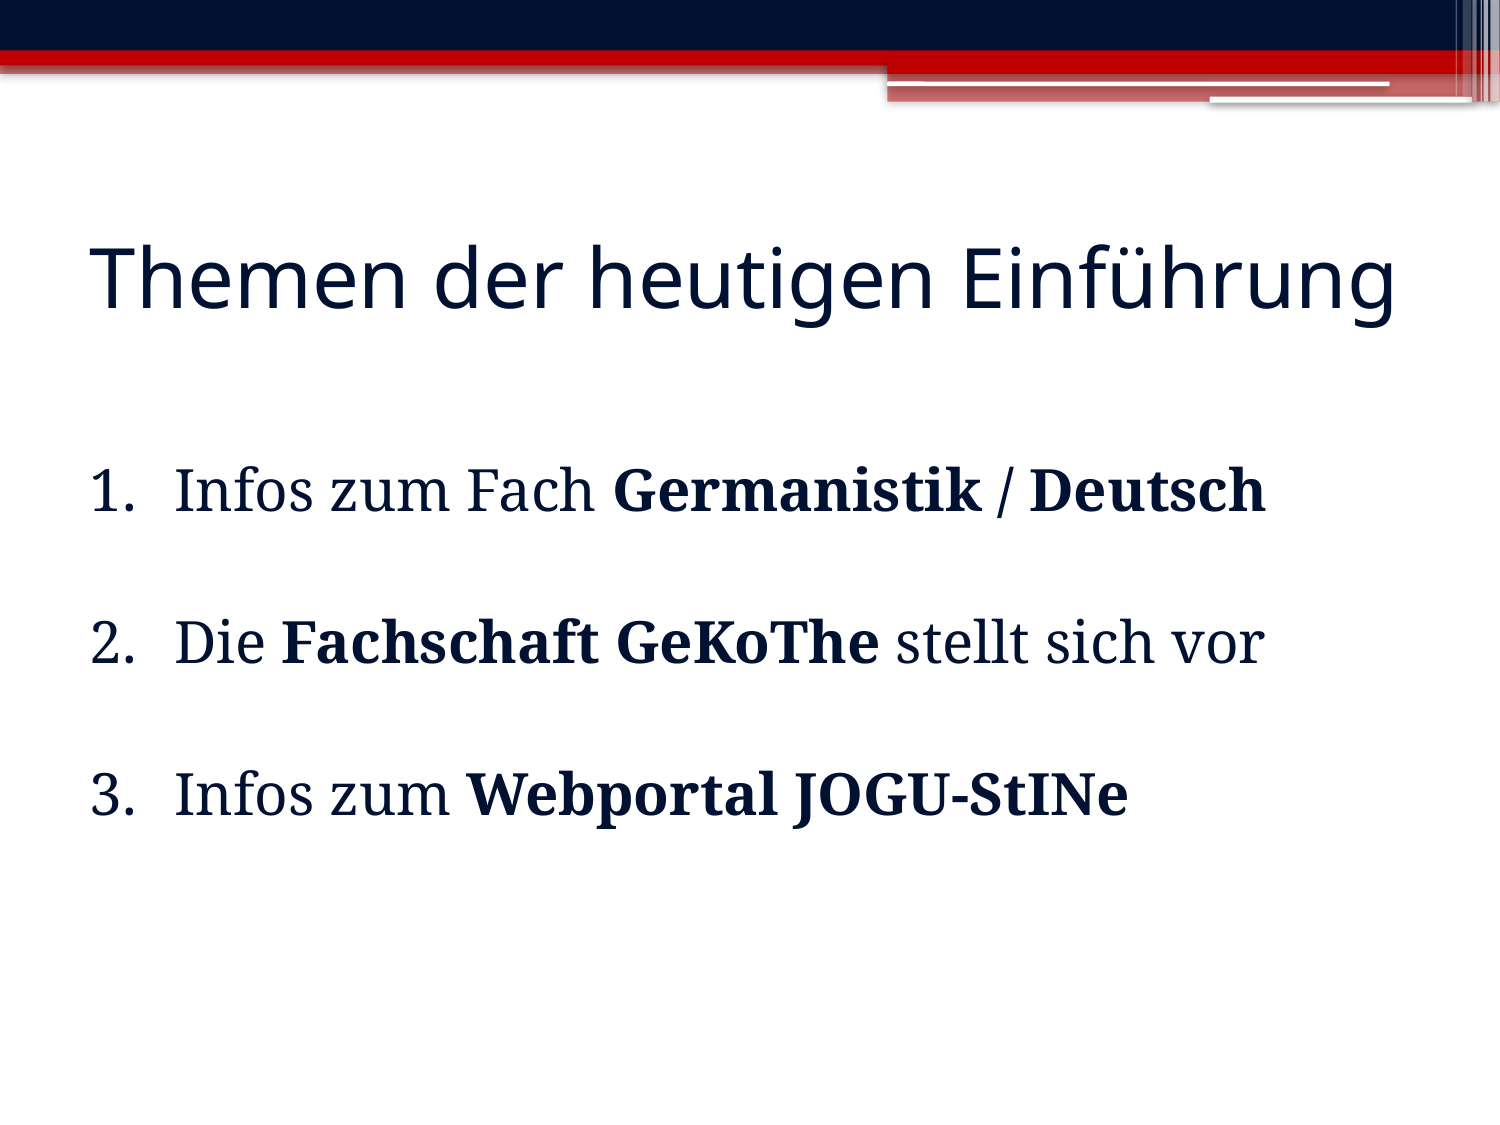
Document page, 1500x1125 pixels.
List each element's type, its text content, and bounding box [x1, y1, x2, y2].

title Themen der heutigen Einführung [75, 187, 1425, 363]
list Infos zum Fach Germanistik / Deutsch Die Fachschaft GeKoThe stellt sich vor Infos zum Webportal JOGU-StINe [75, 368, 1425, 1079]
